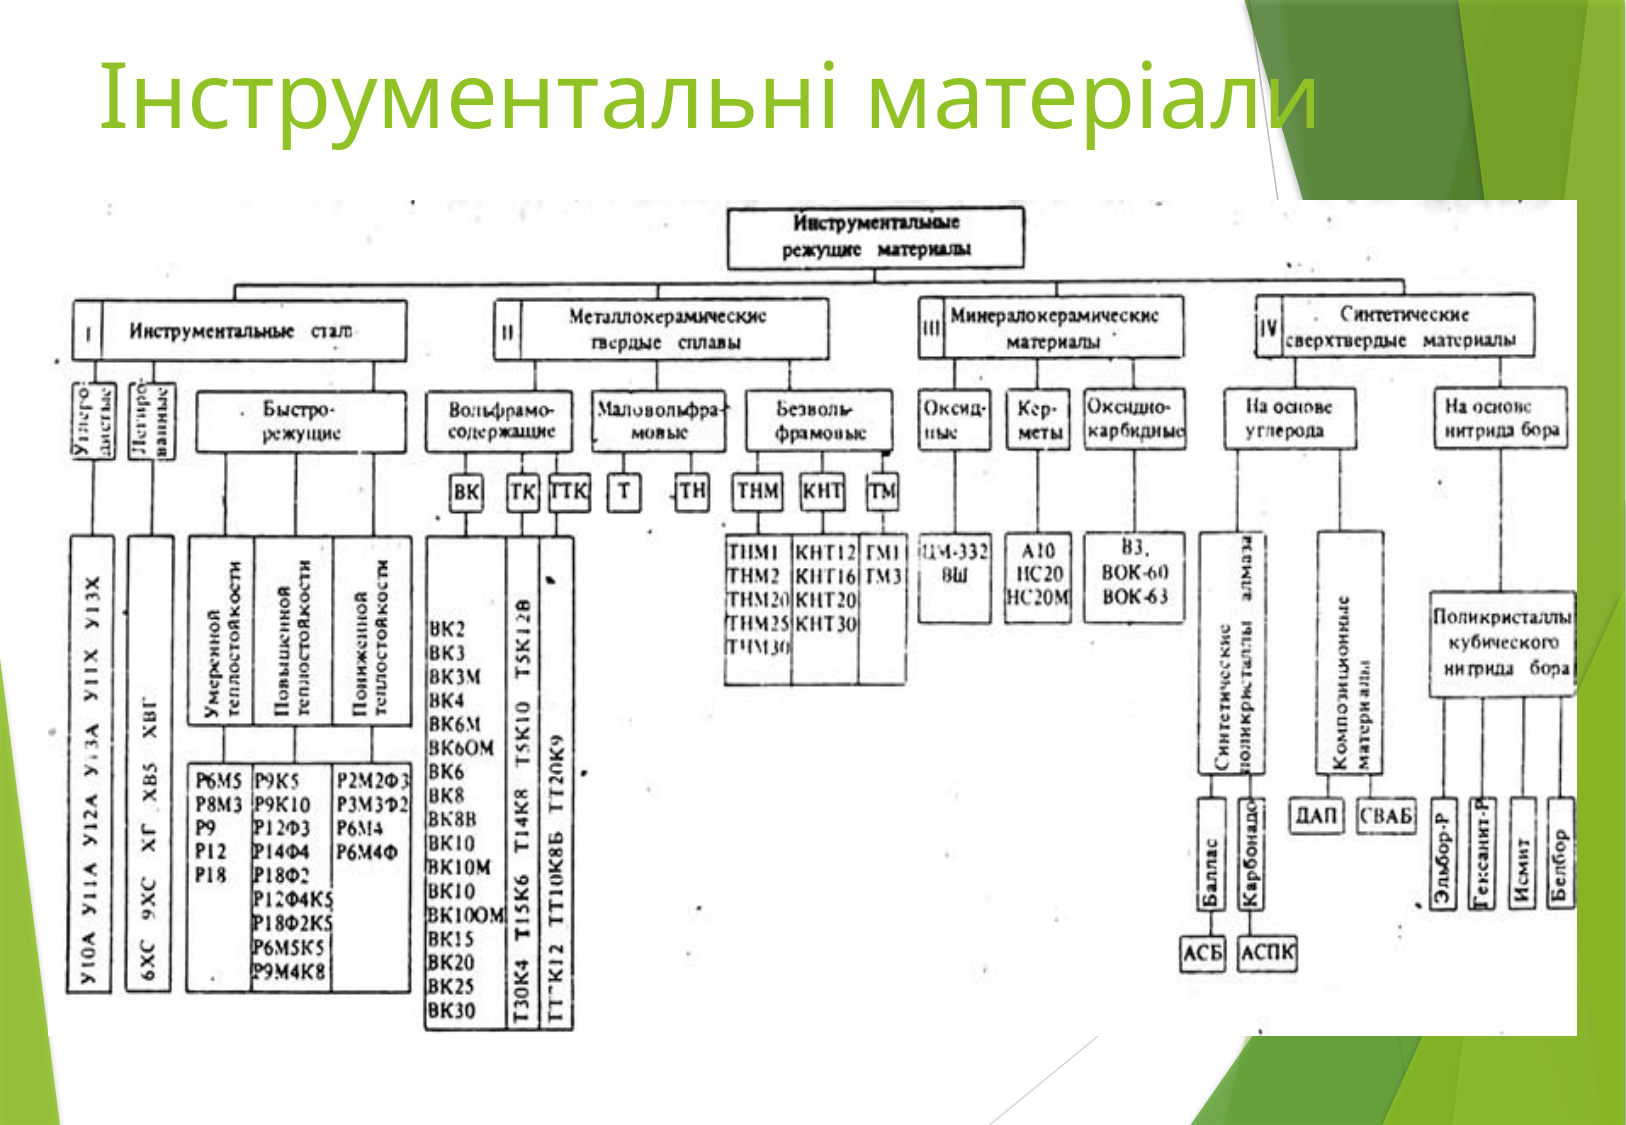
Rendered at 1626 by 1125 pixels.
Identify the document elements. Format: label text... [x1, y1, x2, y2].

text_box Інструментальні матеріали [83, 29, 1390, 145]
picture [48, 200, 1577, 1036]
